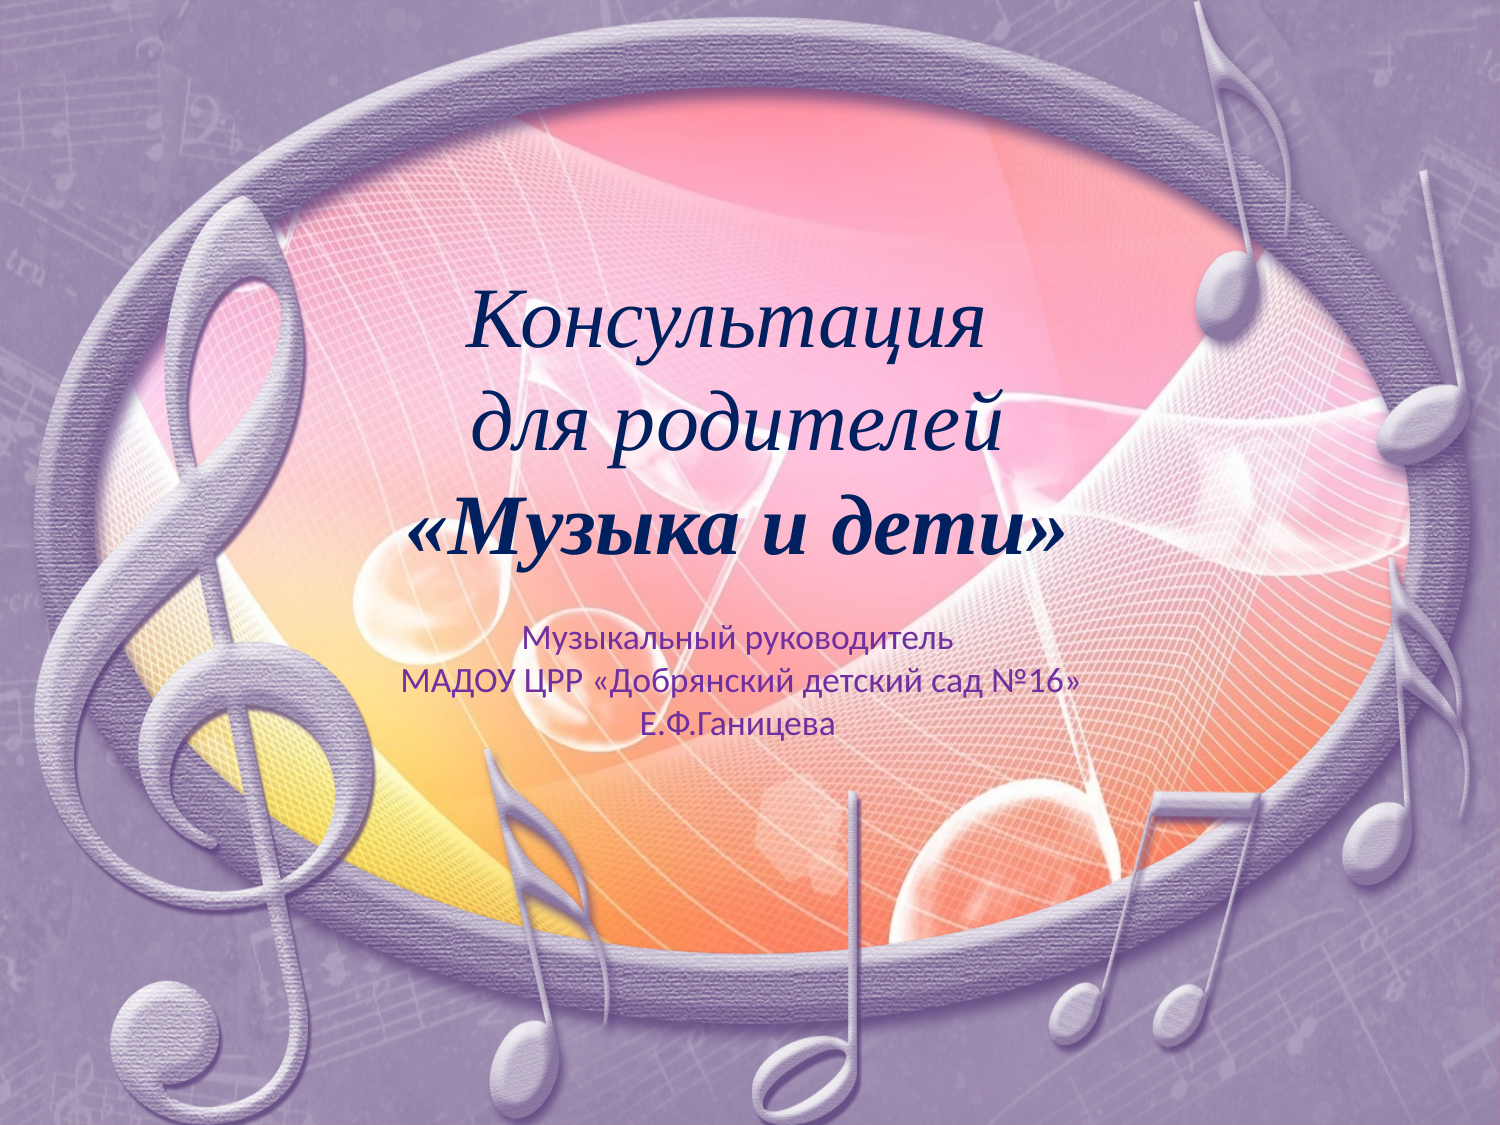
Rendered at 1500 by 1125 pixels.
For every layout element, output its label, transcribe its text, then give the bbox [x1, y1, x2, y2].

title Консультация для родителей «Музыка и дети» Музыкальный руководитель МАДОУ ЦРР «Добрянский детский сад №16» Е.Ф.Ганицева [100, 78, 1376, 797]
